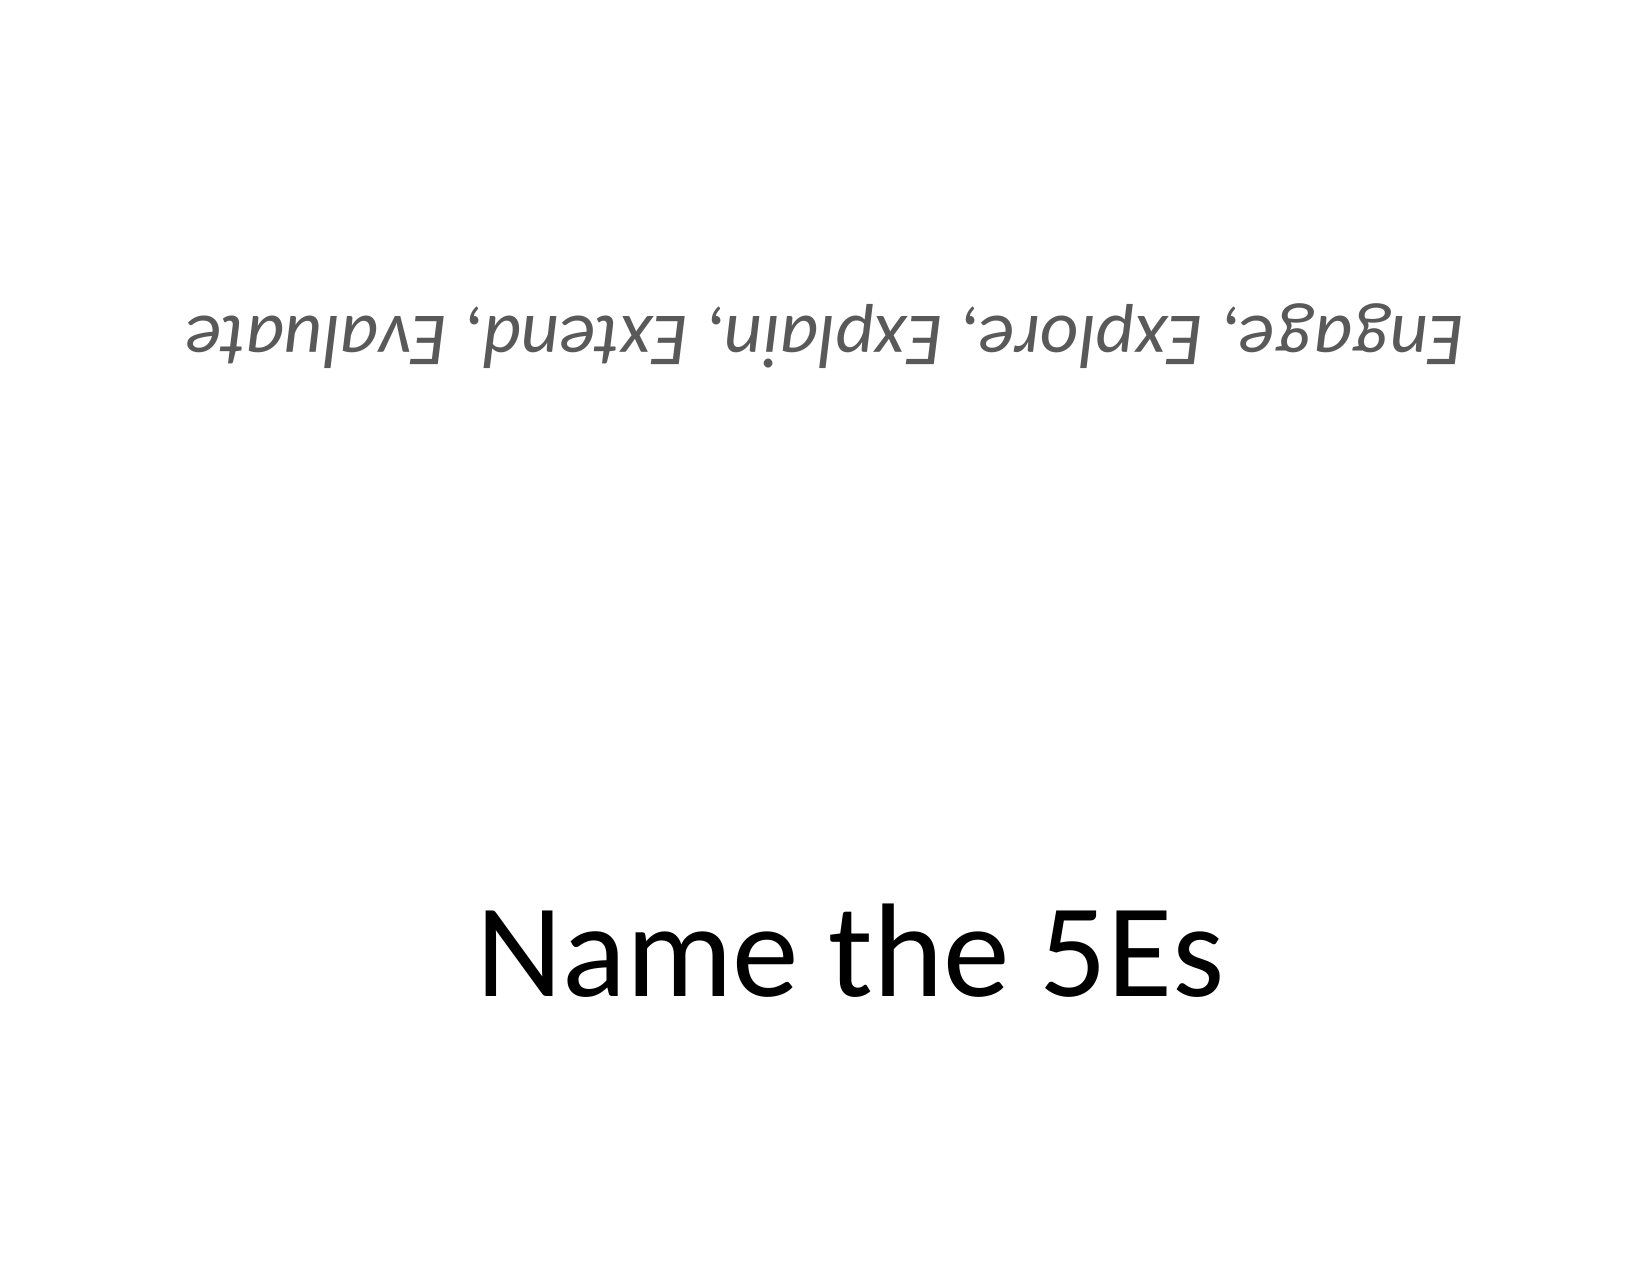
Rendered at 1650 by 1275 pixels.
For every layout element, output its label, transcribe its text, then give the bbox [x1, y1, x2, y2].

subtitle Engage, Explore, Explain, Extend, Evaluate [56, 128, 1594, 411]
title Name the 5Es [81, 845, 1619, 1100]
